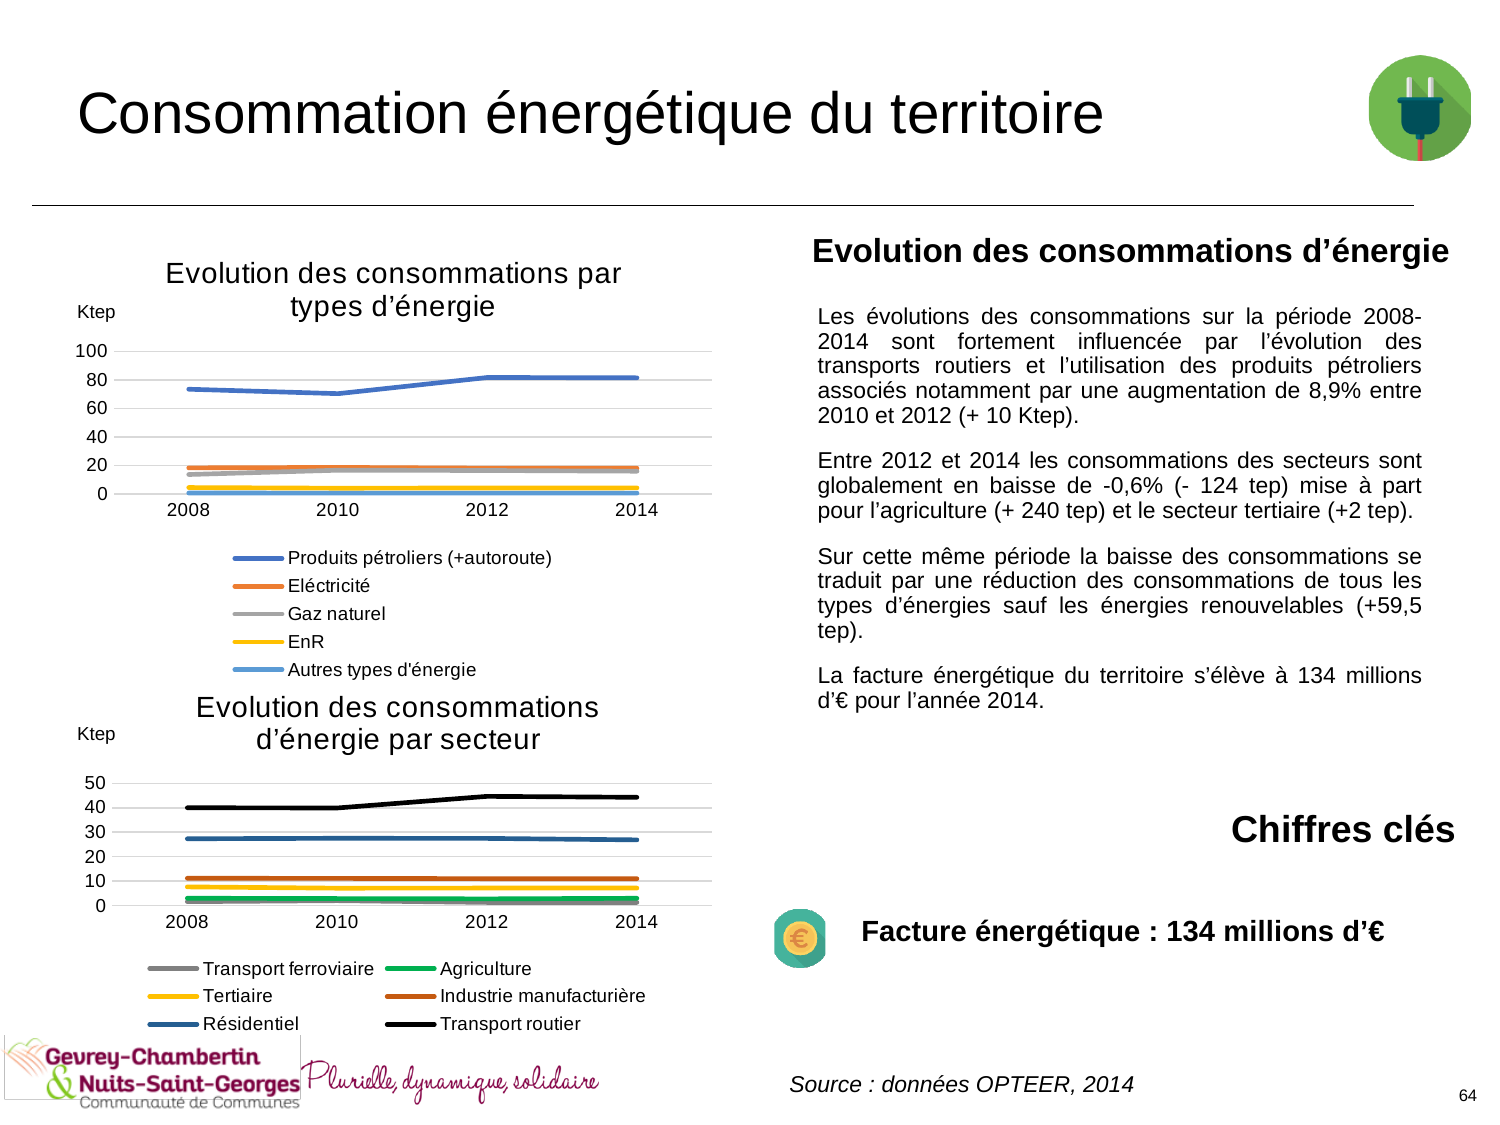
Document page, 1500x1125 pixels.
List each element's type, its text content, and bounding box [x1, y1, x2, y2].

picture [1368, 55, 1471, 161]
picture [0, 1035, 599, 1112]
list Evolution des consommations d’énergie [774, 226, 1466, 281]
list Chiffres clés [779, 802, 1471, 858]
slide_number 64 [1435, 1065, 1500, 1125]
title Consommation énergétique du territoire [62, 45, 1344, 185]
text_box Source : données OPTEER, 2014 [774, 1065, 1465, 1116]
chart [61, 231, 725, 1042]
list Facture énergétique : 134 millions d’€ [846, 909, 1471, 969]
picture [774, 908, 826, 969]
list Les évolutions des consommations sur la période 2008-2014 sont fortement influencée par l’évolution des transports routiers et l’utilisation des produits pétroliers associés notamment par une augmentation de 8,9% entre 2010 et 2012 (+ 10 Ktep). Entre 2012 et 2014 les consommations des secteurs sont globalement en baisse de -0,6% (- 124 tep) mise à part pour l’agriculture (+ 240 tep) et le secteur tertiaire (+2 tep). Sur cette même période la baisse des consommations se traduit par une réduction des consommations de tous les types d’énergies sauf les énergies renouvelables (+59,5 tep). La facture énergétique du territoire s’élève à 134 millions d’€ pour l’année 2014. [802, 297, 1438, 789]
